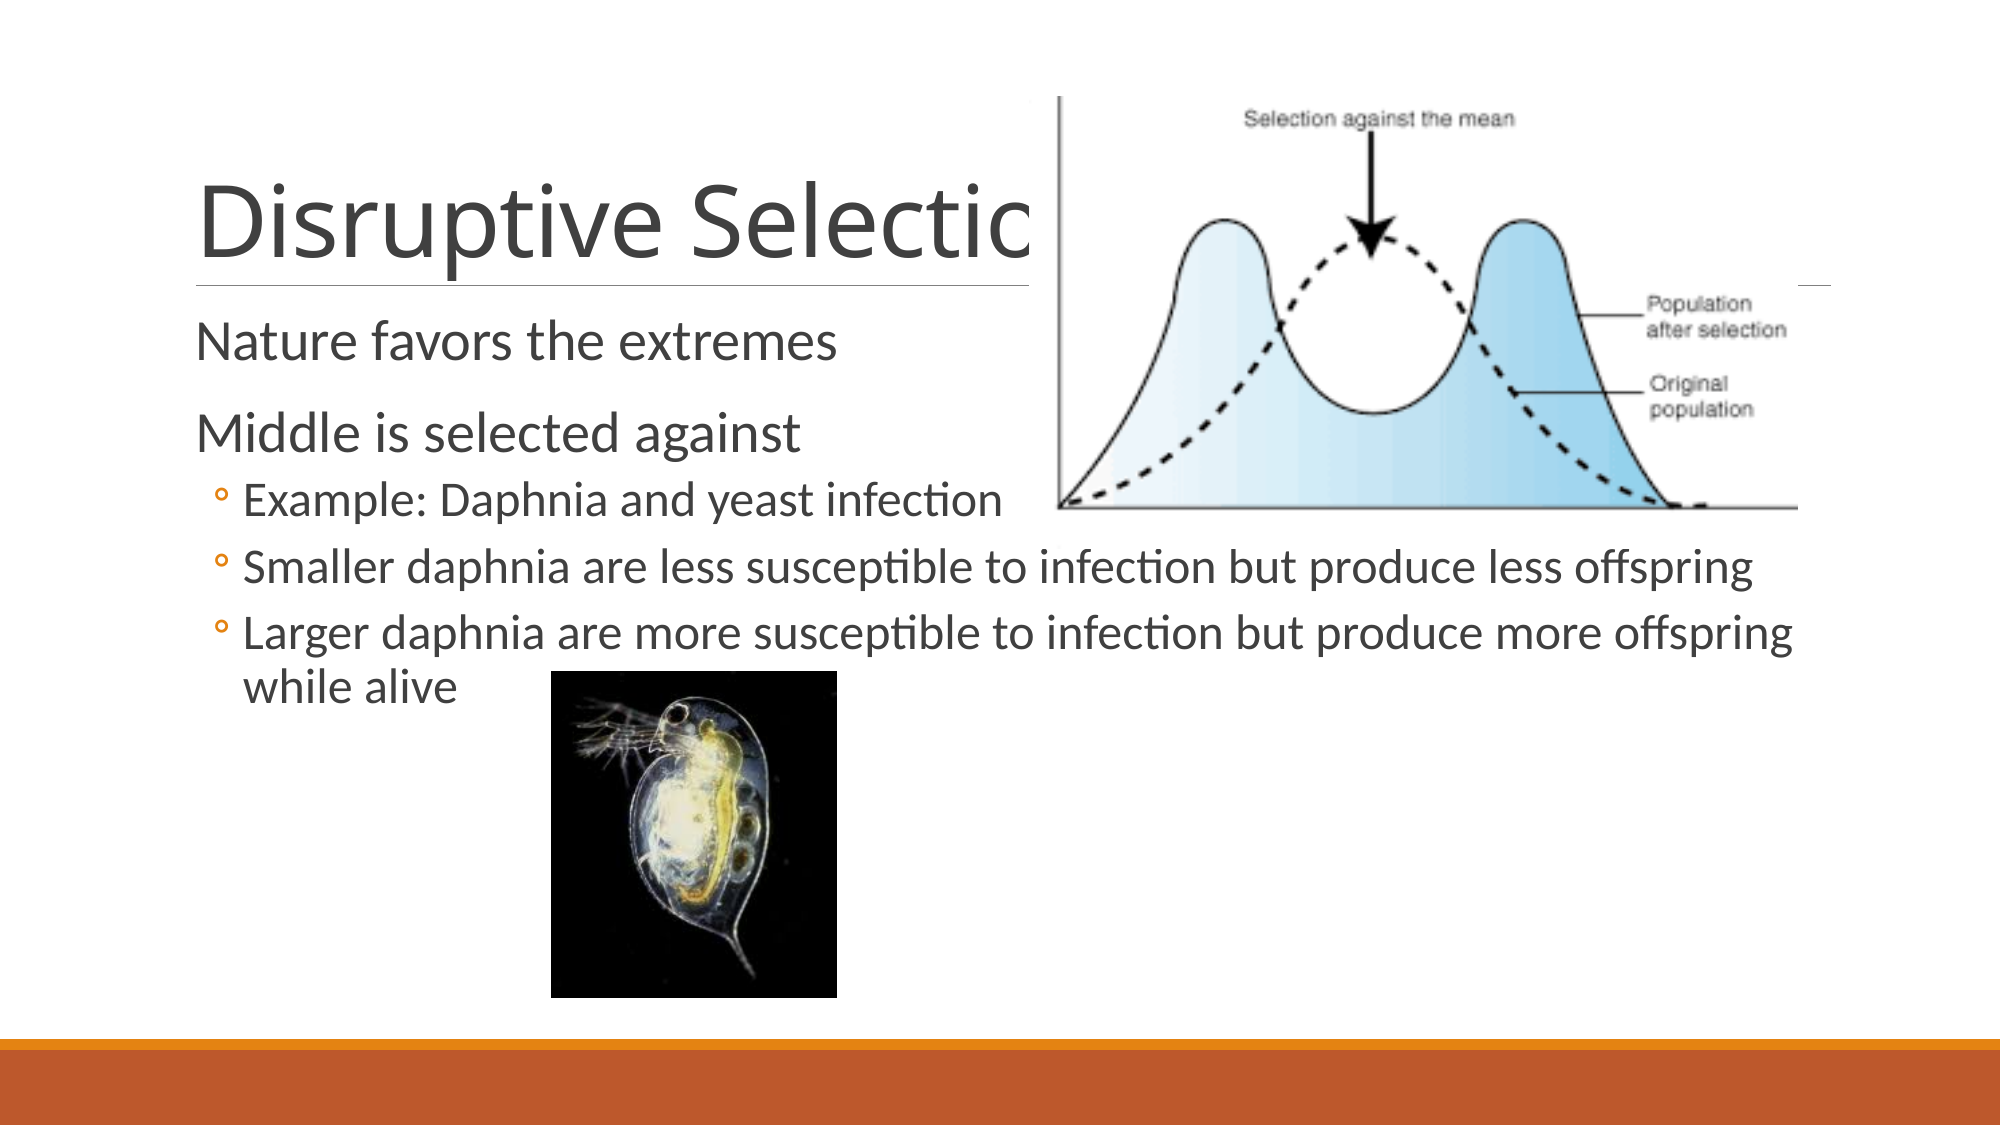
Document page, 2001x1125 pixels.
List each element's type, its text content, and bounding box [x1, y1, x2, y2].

picture [550, 671, 837, 998]
list Nature favors the extremes Middle is selected against Example: Daphnia and yeast infection Smaller daphnia are less susceptible to infection but produce less offspring Larger daphnia are more susceptible to infection but produce more offspring while alive [180, 302, 1830, 963]
title Disruptive Selection [180, 47, 1830, 285]
picture [1028, 96, 1799, 550]
